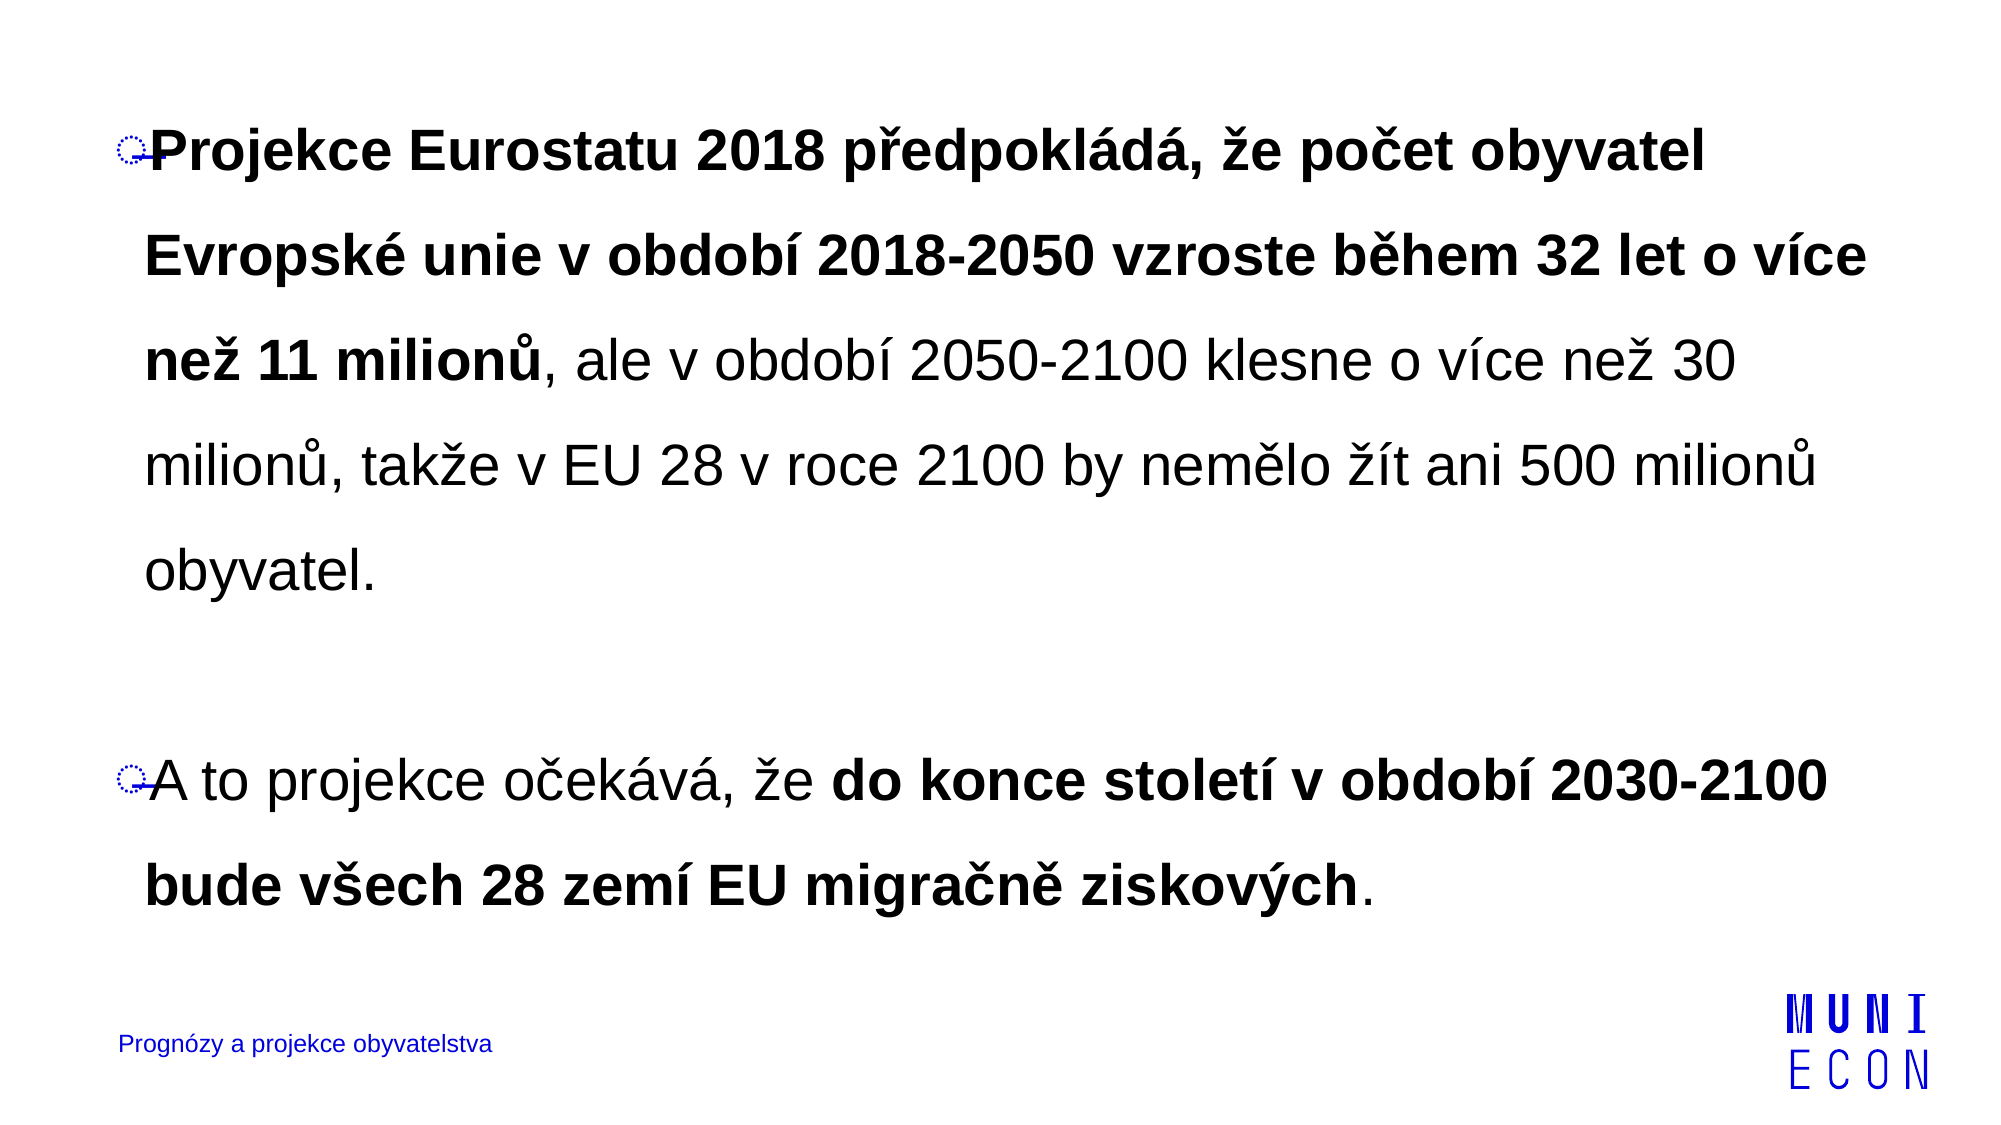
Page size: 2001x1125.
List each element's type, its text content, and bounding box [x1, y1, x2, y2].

footer Prognózy a projekce obyvatelstva [118, 1021, 1418, 1063]
list Projekce Eurostatu 2018 předpokládá, že počet obyvatel Evropské unie v období 2018-2050 vzroste během 32 let o více než 11 milionů, ale v období 2050-2100 klesne o více než 30 milionů, takže v EU 28 v roce 2100 by nemělo žít ani 500 milionů obyvatel. A to projekce očekává, že do konce století v období 2030-2100 bude všech 28 zemí EU migračně ziskových. [103, 77, 1883, 957]
